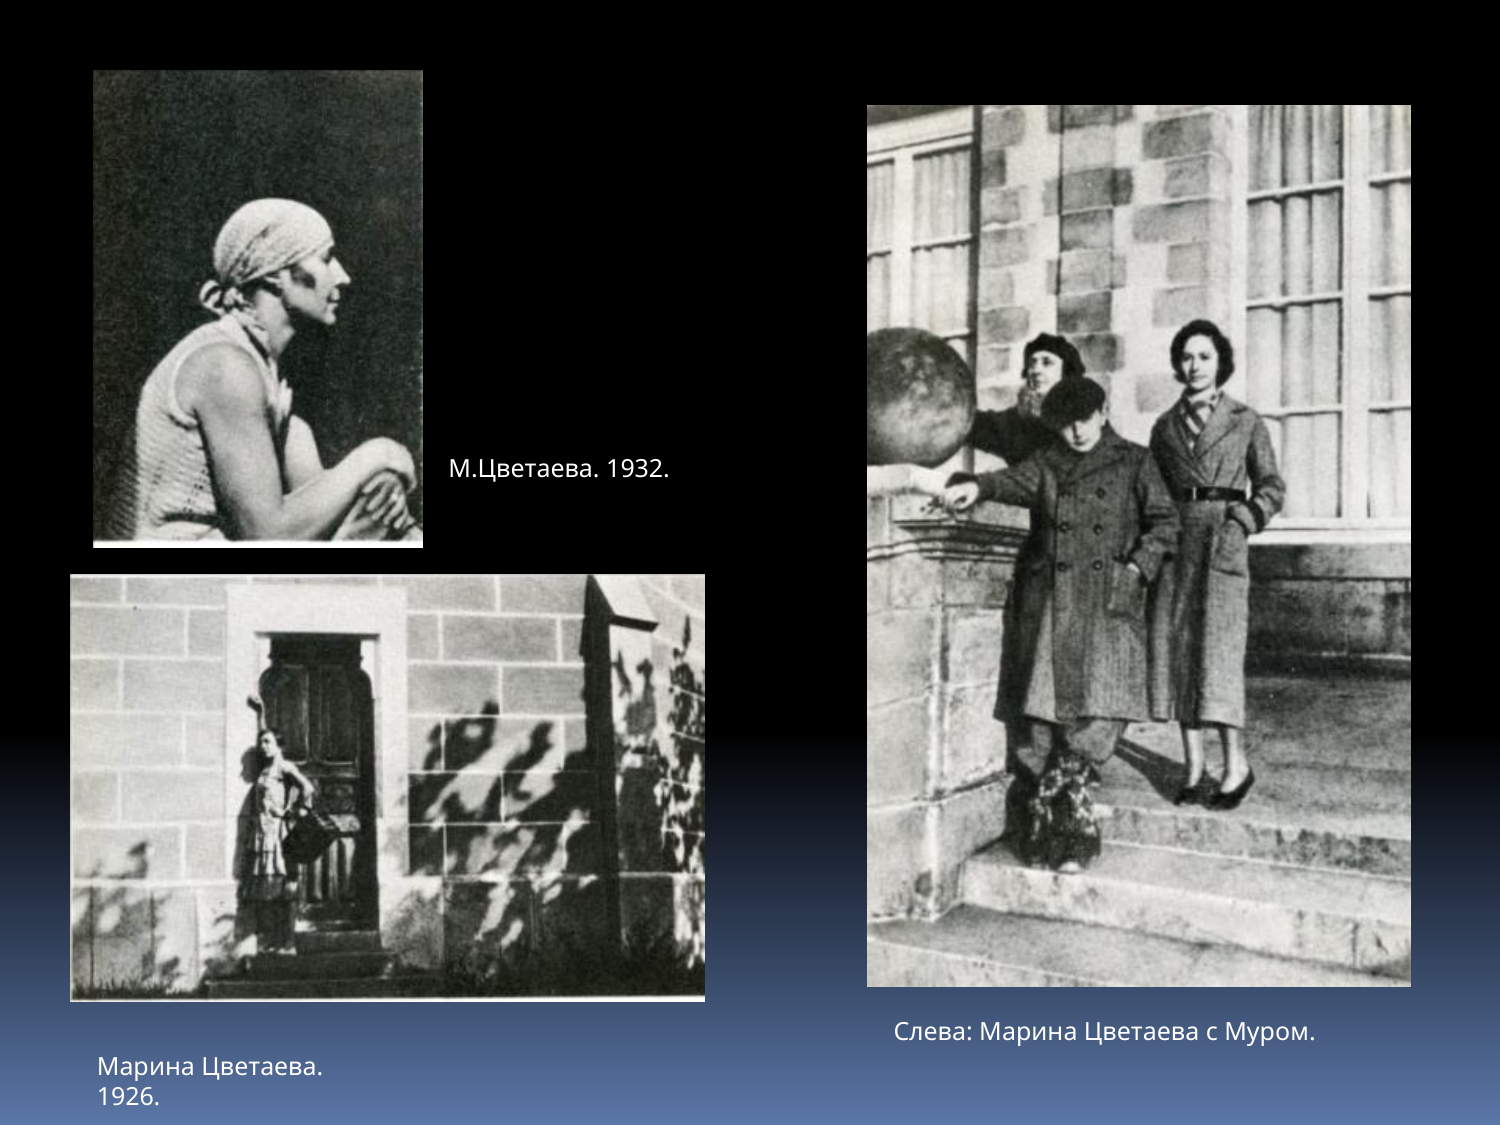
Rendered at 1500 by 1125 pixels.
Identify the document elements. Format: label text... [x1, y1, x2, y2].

text_box Марина Цветаева. 1926. [82, 1042, 375, 1118]
picture [93, 69, 423, 549]
text_box Слева: Марина Цветаева с Муром. [878, 1007, 1348, 1053]
text_box М.Цветаева. 1932. [433, 445, 703, 490]
picture [866, 104, 1411, 988]
picture [69, 573, 706, 1003]
